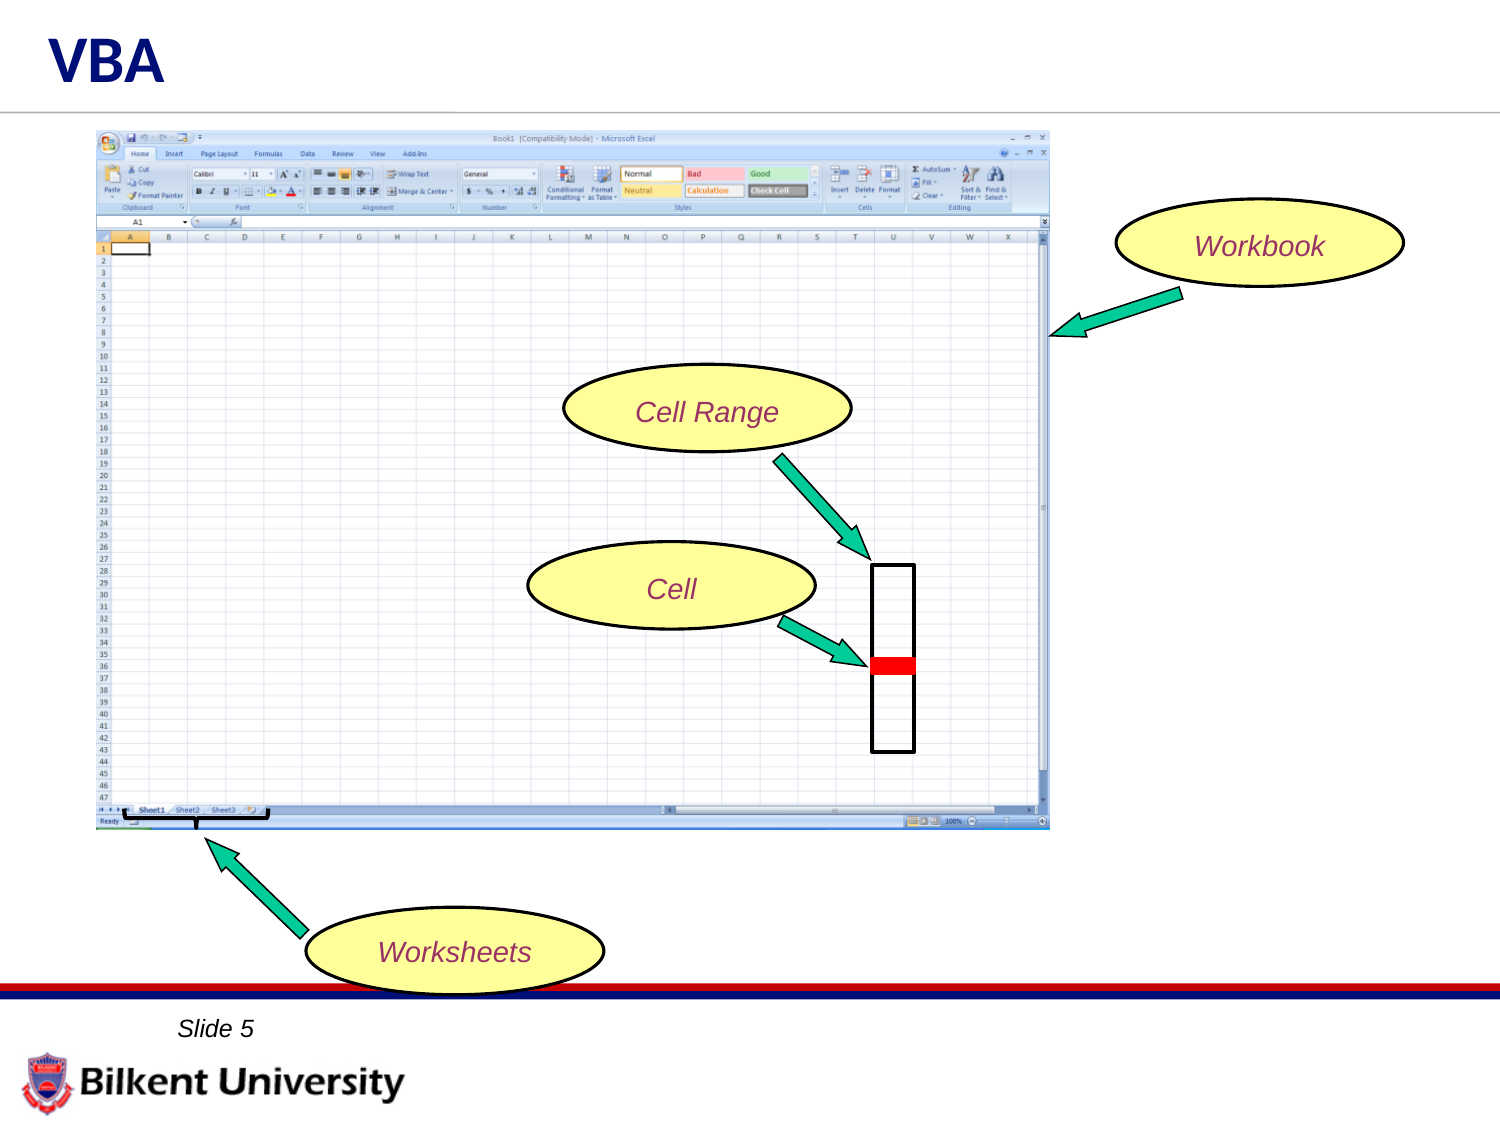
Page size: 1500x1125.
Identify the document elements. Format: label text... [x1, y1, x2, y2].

title VBA [33, 0, 1201, 151]
picture [10, 1043, 422, 1125]
text_box [205, 838, 309, 939]
picture [96, 129, 1050, 830]
text_box Workbook [1116, 198, 1404, 287]
text_box Worksheets [305, 907, 604, 995]
text_box [1055, 286, 1183, 337]
